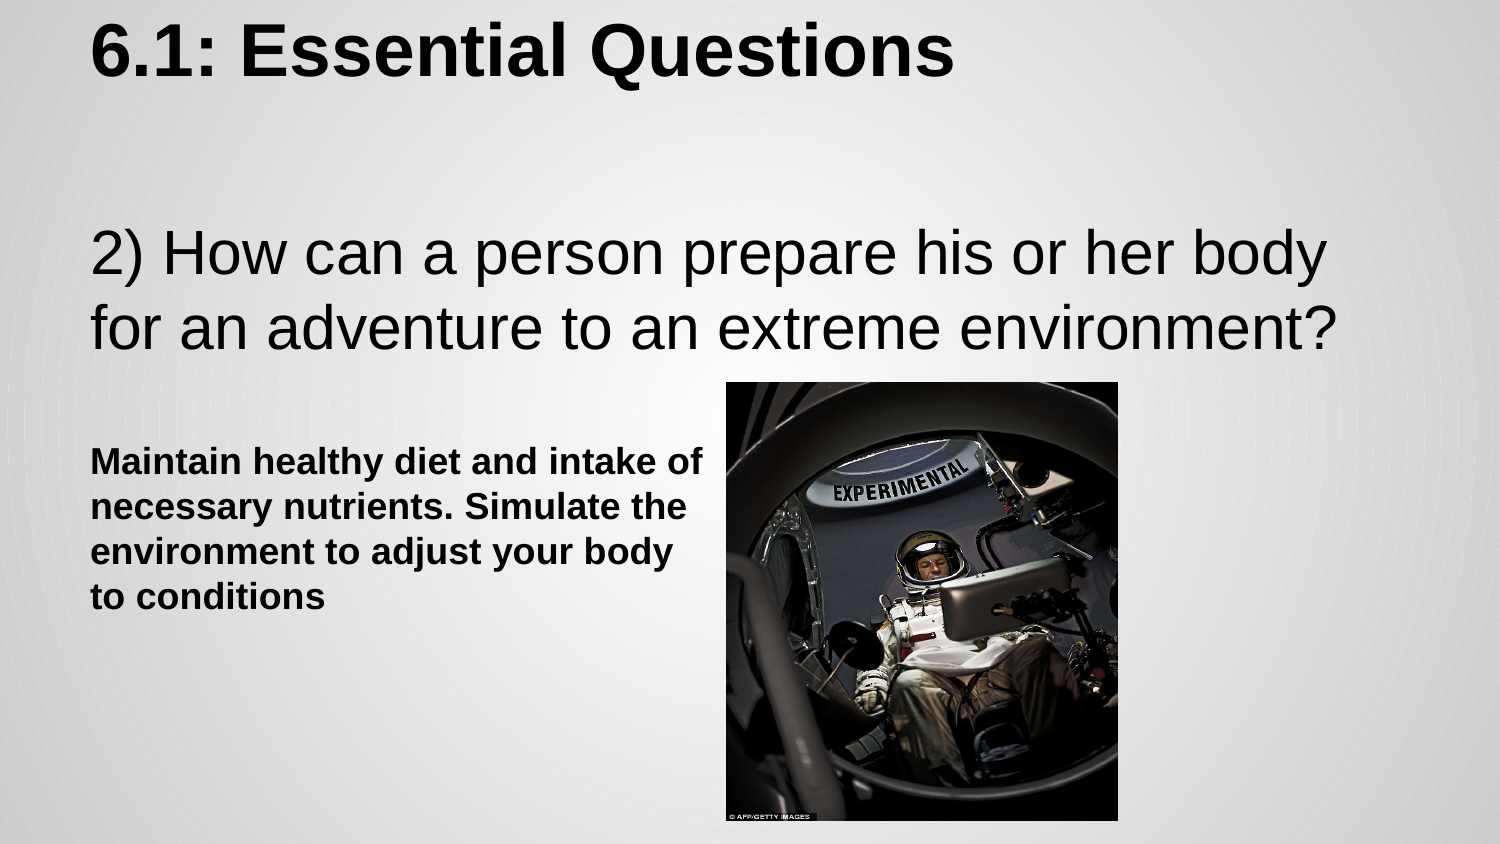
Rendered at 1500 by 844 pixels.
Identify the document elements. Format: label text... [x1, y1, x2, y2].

picture [725, 382, 1118, 822]
title 6.1: Essential Questions [75, 56, 1425, 196]
list 2) How can a person prepare his or her body for an adventure to an extreme environment? Maintain healthy diet and intake of necessary nutrients. Simulate the environment to adjust your body to conditions [75, 196, 1425, 808]
